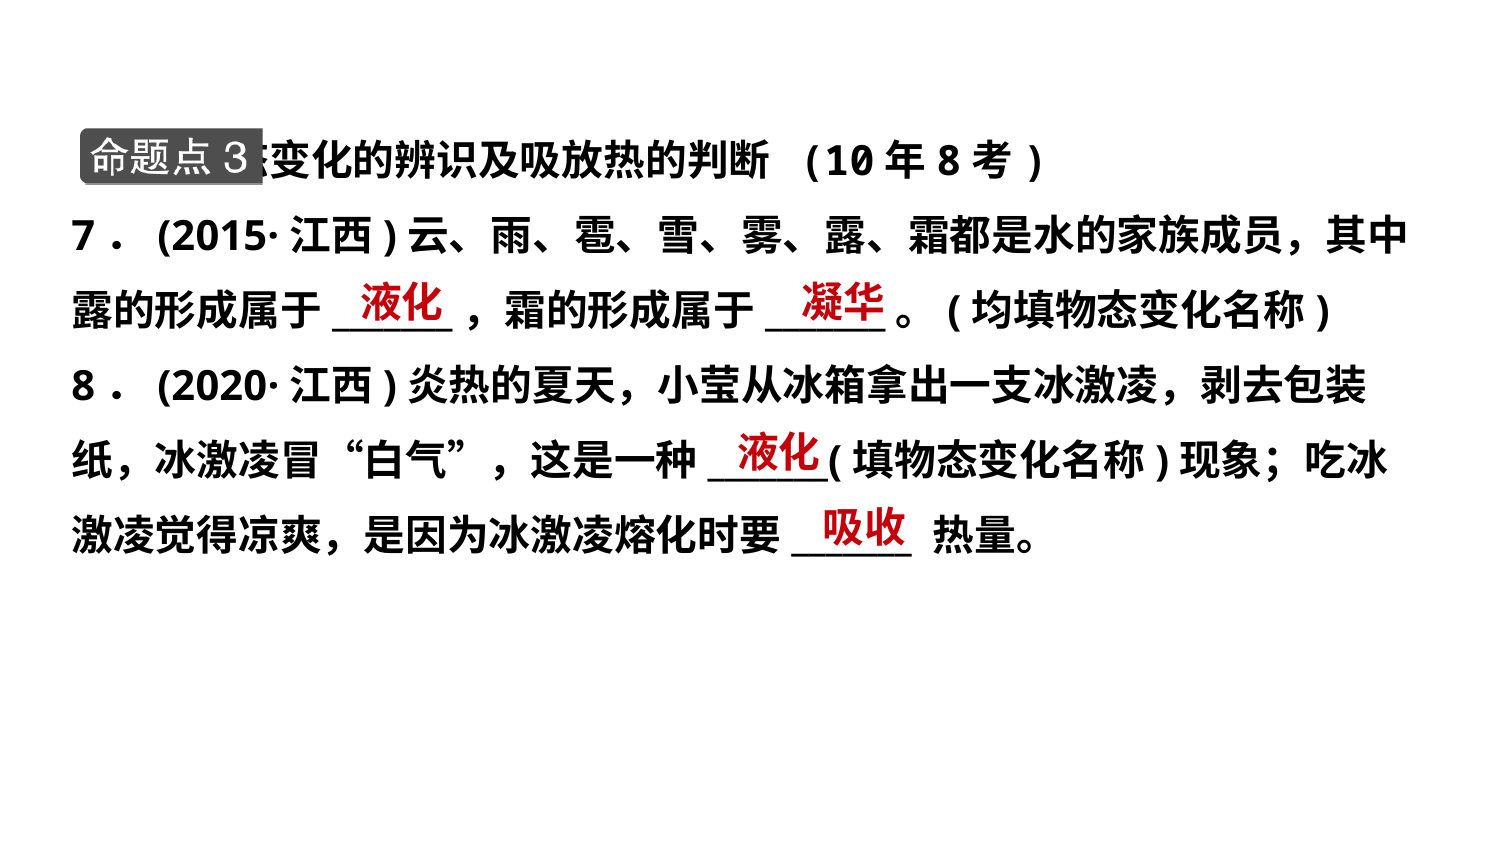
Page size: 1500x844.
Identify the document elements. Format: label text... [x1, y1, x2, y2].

text_box 液化 [325, 243, 468, 334]
picture [76, 126, 263, 186]
text_box 物态变化的辨识及吸放热的判断 (10年8考) 7．(2015·江西)云、雨、雹、雪、雾、露、霜都是水的家族成员，其中 露的形成属于_______，霜的形成属于_______。(均填物态变化名称) 8．(2020·江西)炎热的夏天，小莹从冰箱拿出一支冰激凌，剥去包装 纸，冰激凌冒“白气”，这是一种_______(填物态变化名称)现象；吃冰 激凌觉得凉爽，是因为冰激凌熔化时要_______ 热量。 [56, 101, 1500, 566]
text_box 凝华 [767, 243, 910, 334]
text_box 液化 [702, 393, 846, 484]
text_box 吸收 [788, 468, 931, 559]
